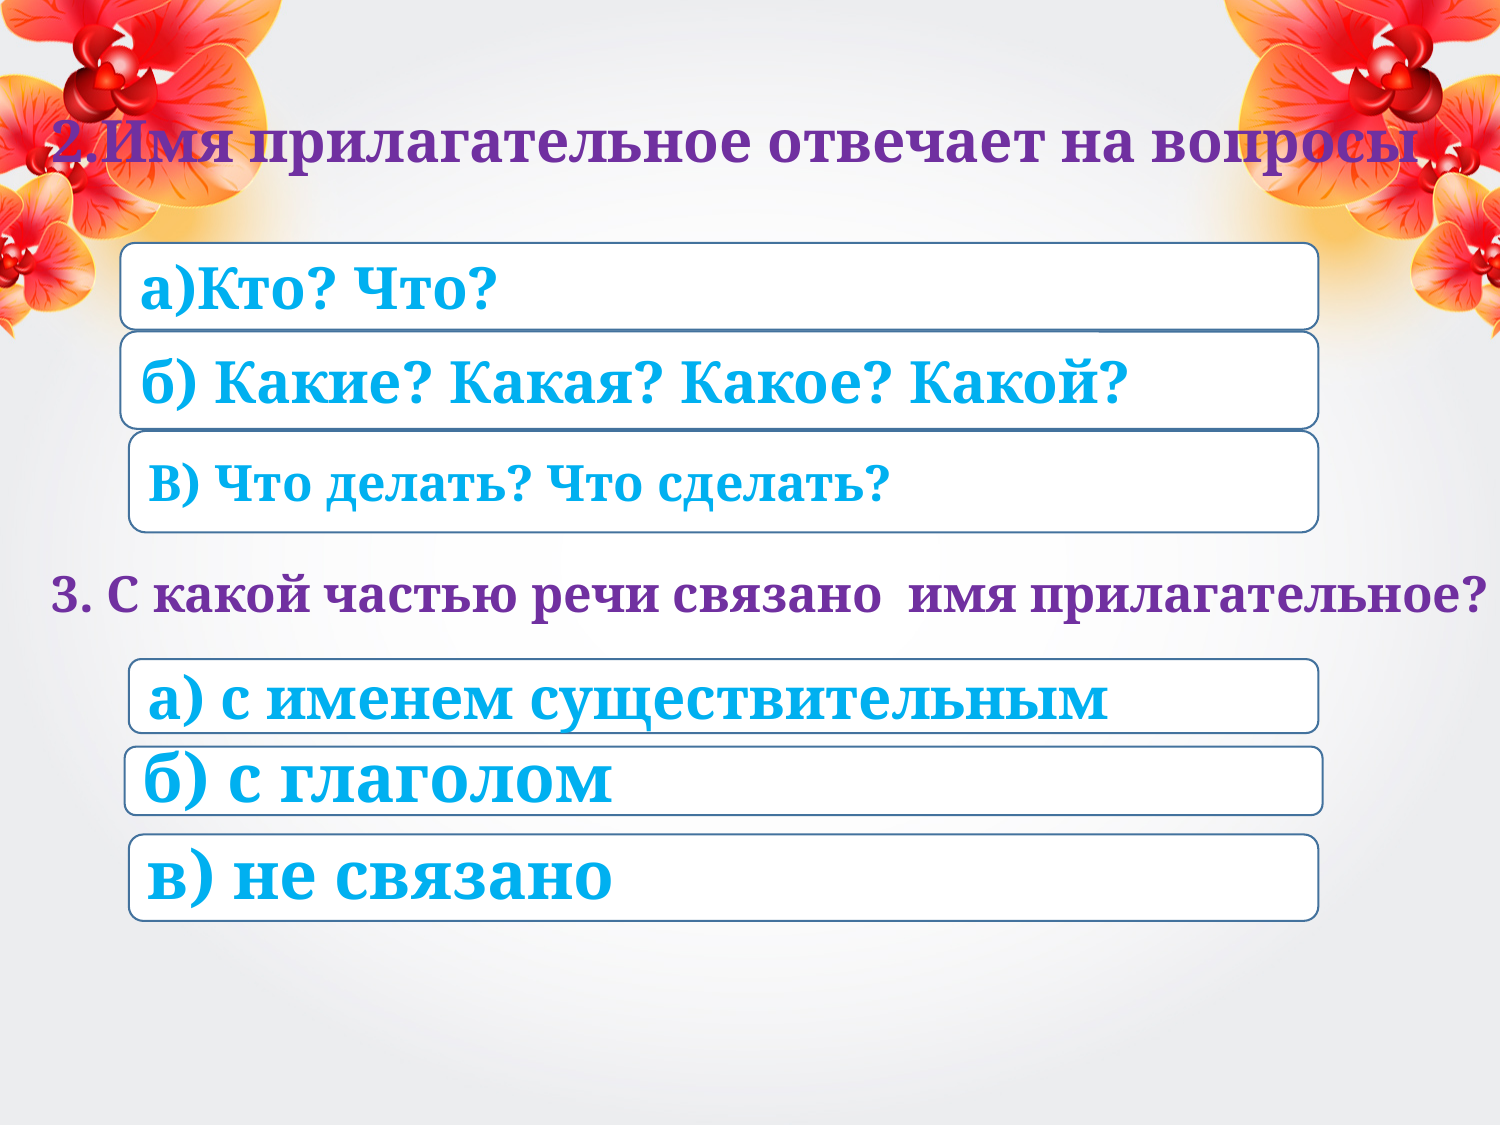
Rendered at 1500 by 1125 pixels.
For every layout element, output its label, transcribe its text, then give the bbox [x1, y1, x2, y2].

text_box б) с глаголом [123, 745, 1324, 817]
text_box а) с именем существительным [127, 658, 1320, 735]
text_box 3. С какой частью речи связано имя прилагательное? [36, 555, 1500, 631]
text_box В) Что делать? Что сделать? [127, 429, 1320, 534]
text_box в) не связано [127, 833, 1320, 922]
text_box 2.Имя прилагательное отвечает на вопросы [36, 97, 1500, 182]
text_box а)Кто? Что? [119, 241, 1320, 331]
text_box б) Какие? Какая? Какое? Какой? [119, 330, 1320, 430]
picture [0, 0, 1500, 1125]
